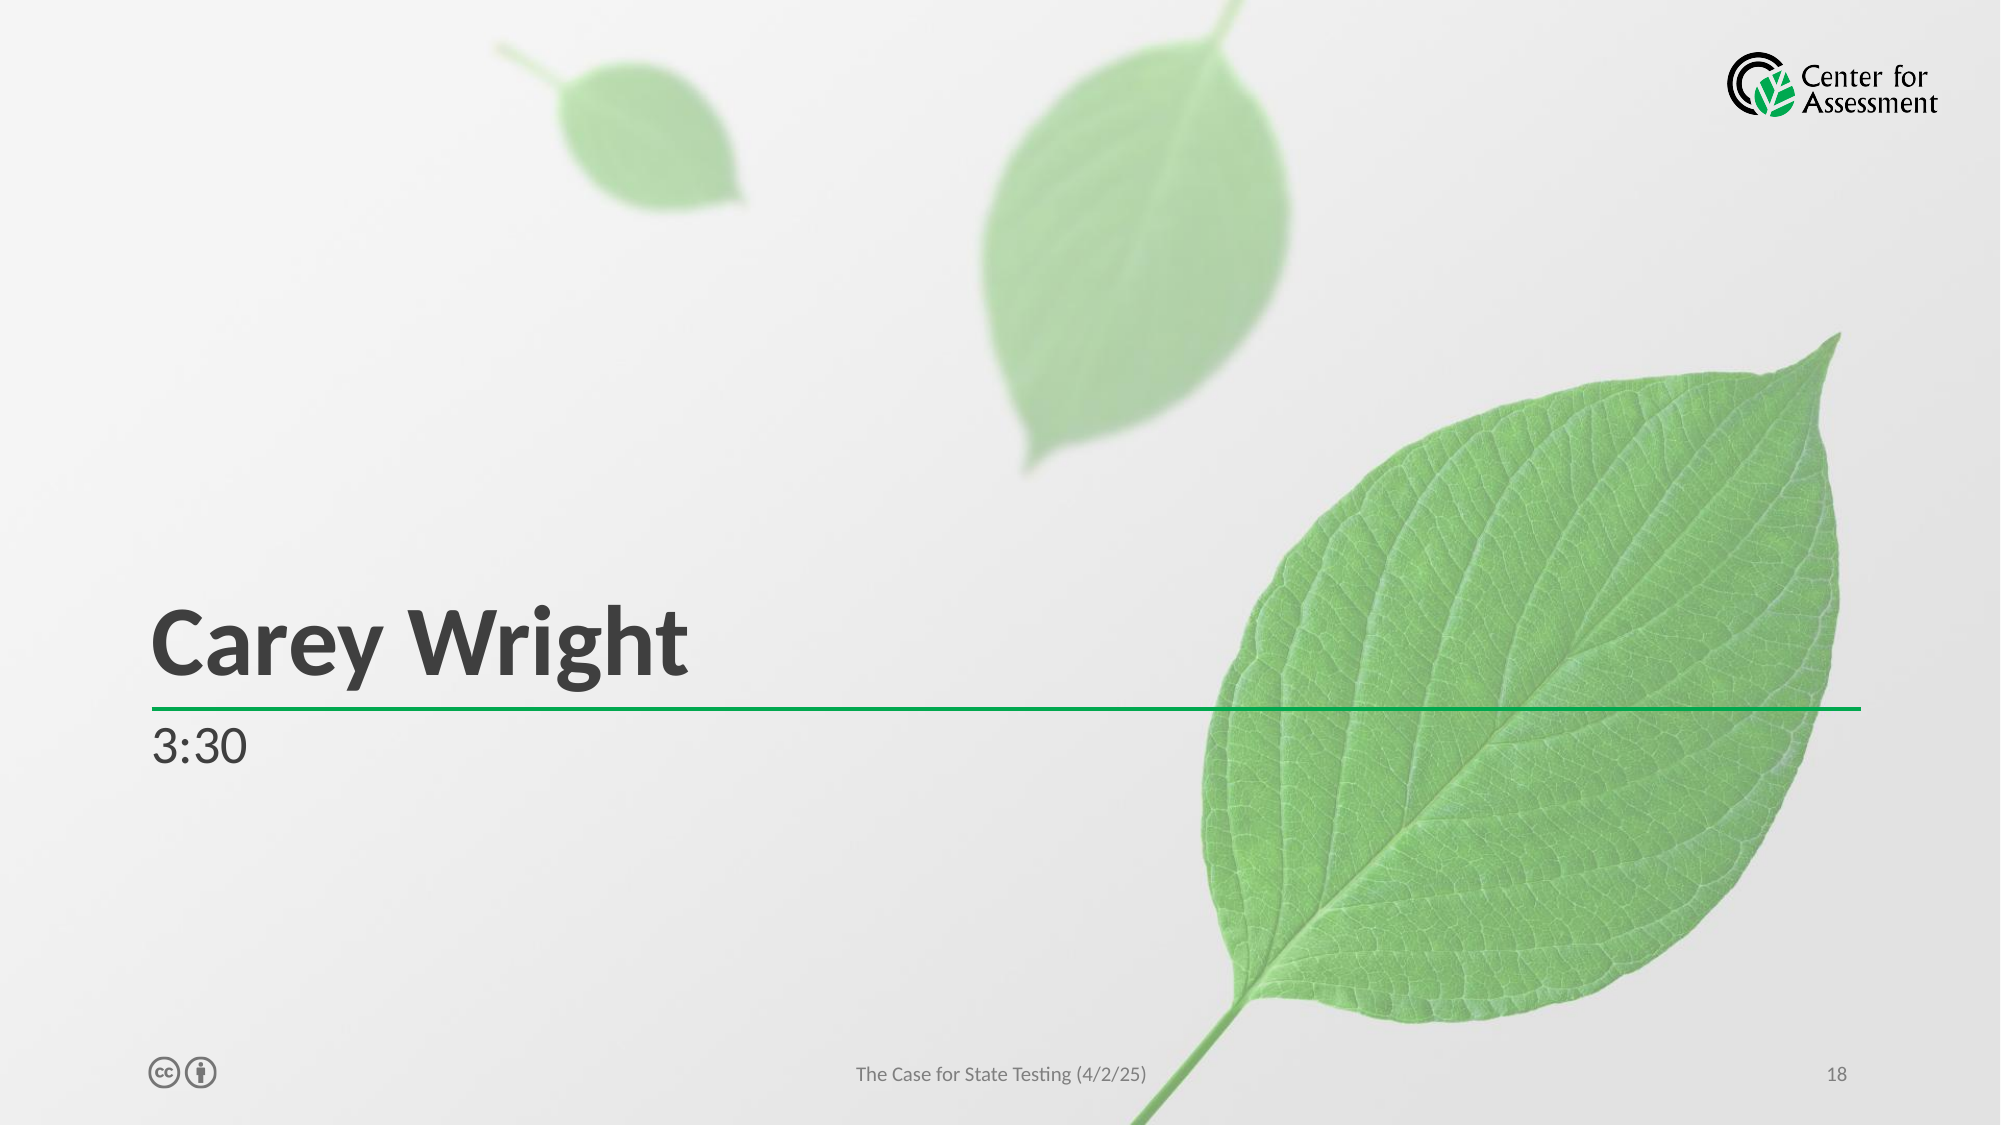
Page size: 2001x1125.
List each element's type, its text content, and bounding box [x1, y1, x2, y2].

picture [0, 0, 2001, 1125]
list 3:30 [136, 708, 939, 955]
title Carey Wright [136, 236, 1685, 705]
slide_number 18 [1412, 1042, 1863, 1103]
footer The Case for State Testing (4/2/25) [613, 1042, 1390, 1103]
